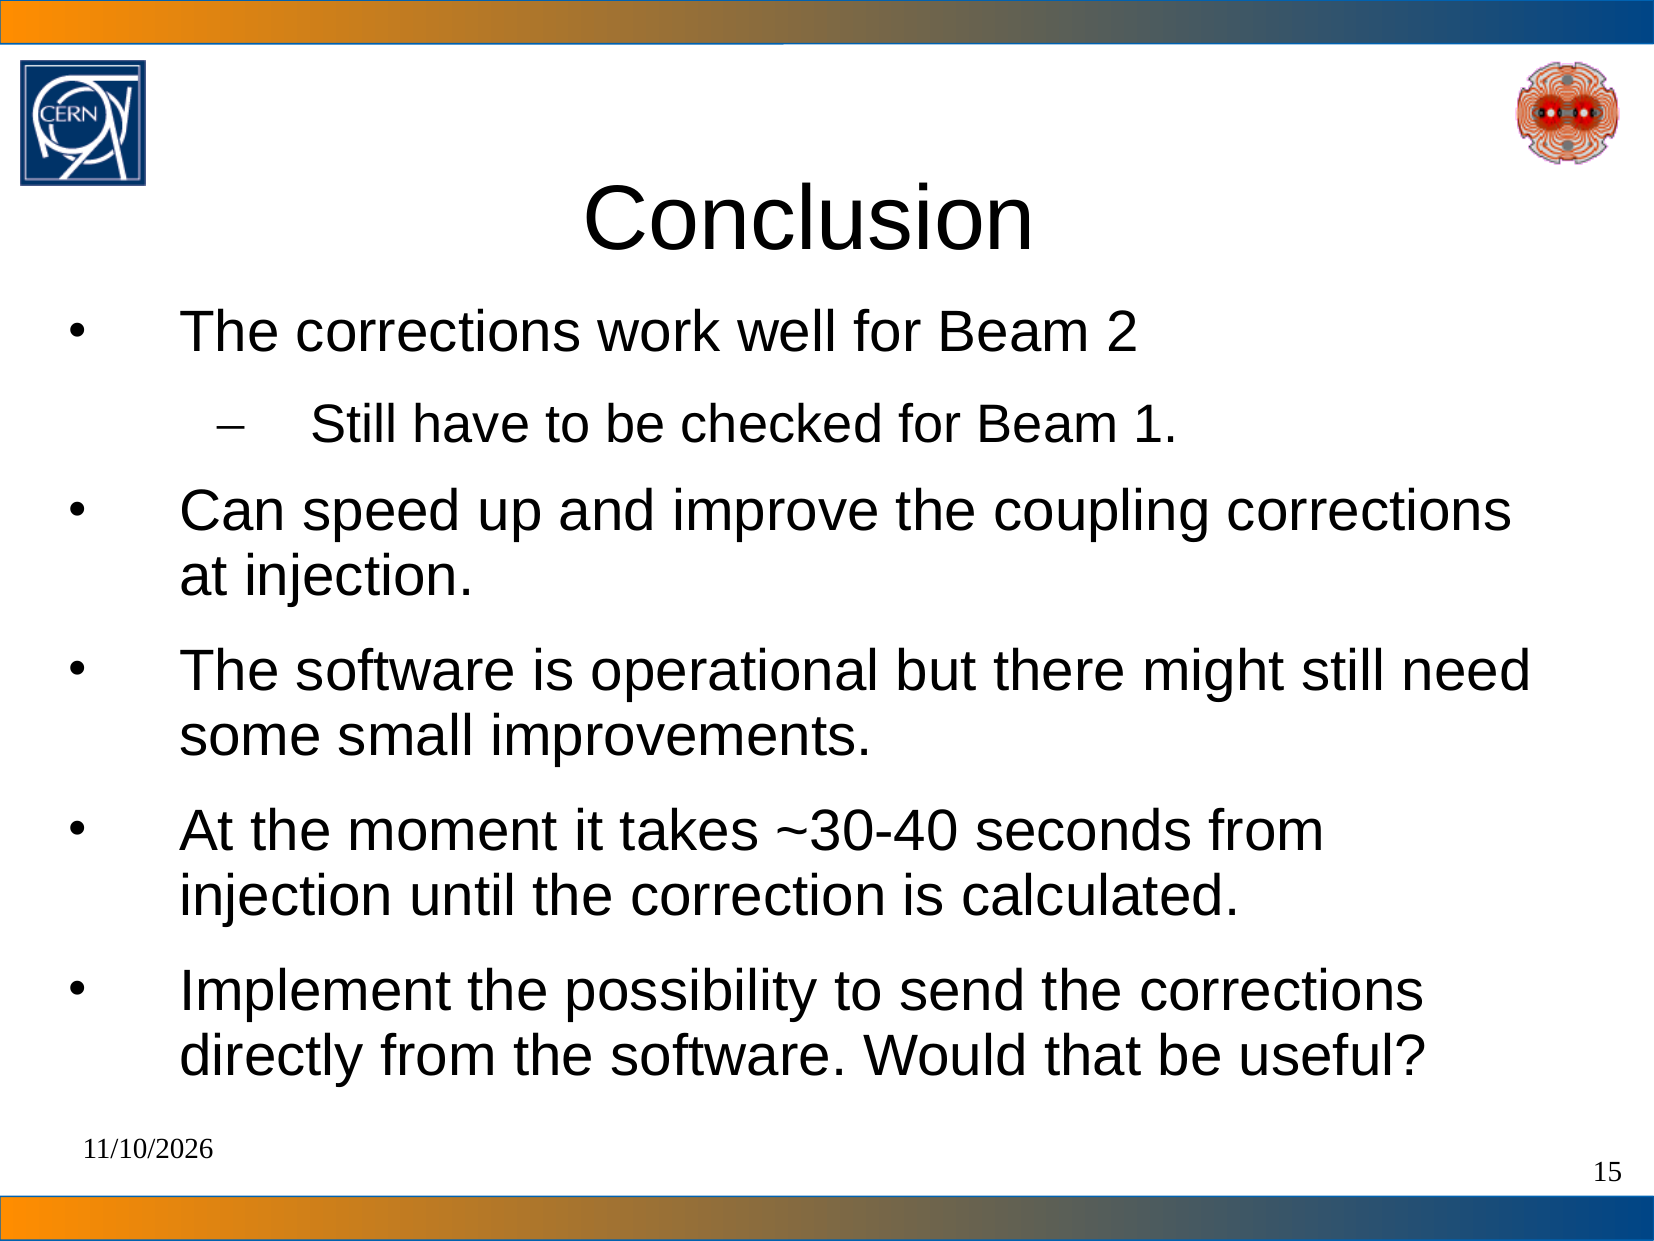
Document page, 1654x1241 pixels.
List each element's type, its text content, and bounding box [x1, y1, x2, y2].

picture [20, 60, 146, 186]
picture [1513, 59, 1621, 168]
list The corrections work well for Beam 2 Still have to be checked for Beam 1. Can speed up and improve the coupling corrections at injection. The software is operational but there might still need some small improvements. At the moment it takes ~30-40 seconds from injection until the correction is calculated. Implement the possibility to send the corrections directly from the software. Would that be useful? [66, 295, 1553, 1241]
title Conclusion [79, 171, 1566, 377]
slide_number 15 [1553, 1155, 1623, 1239]
